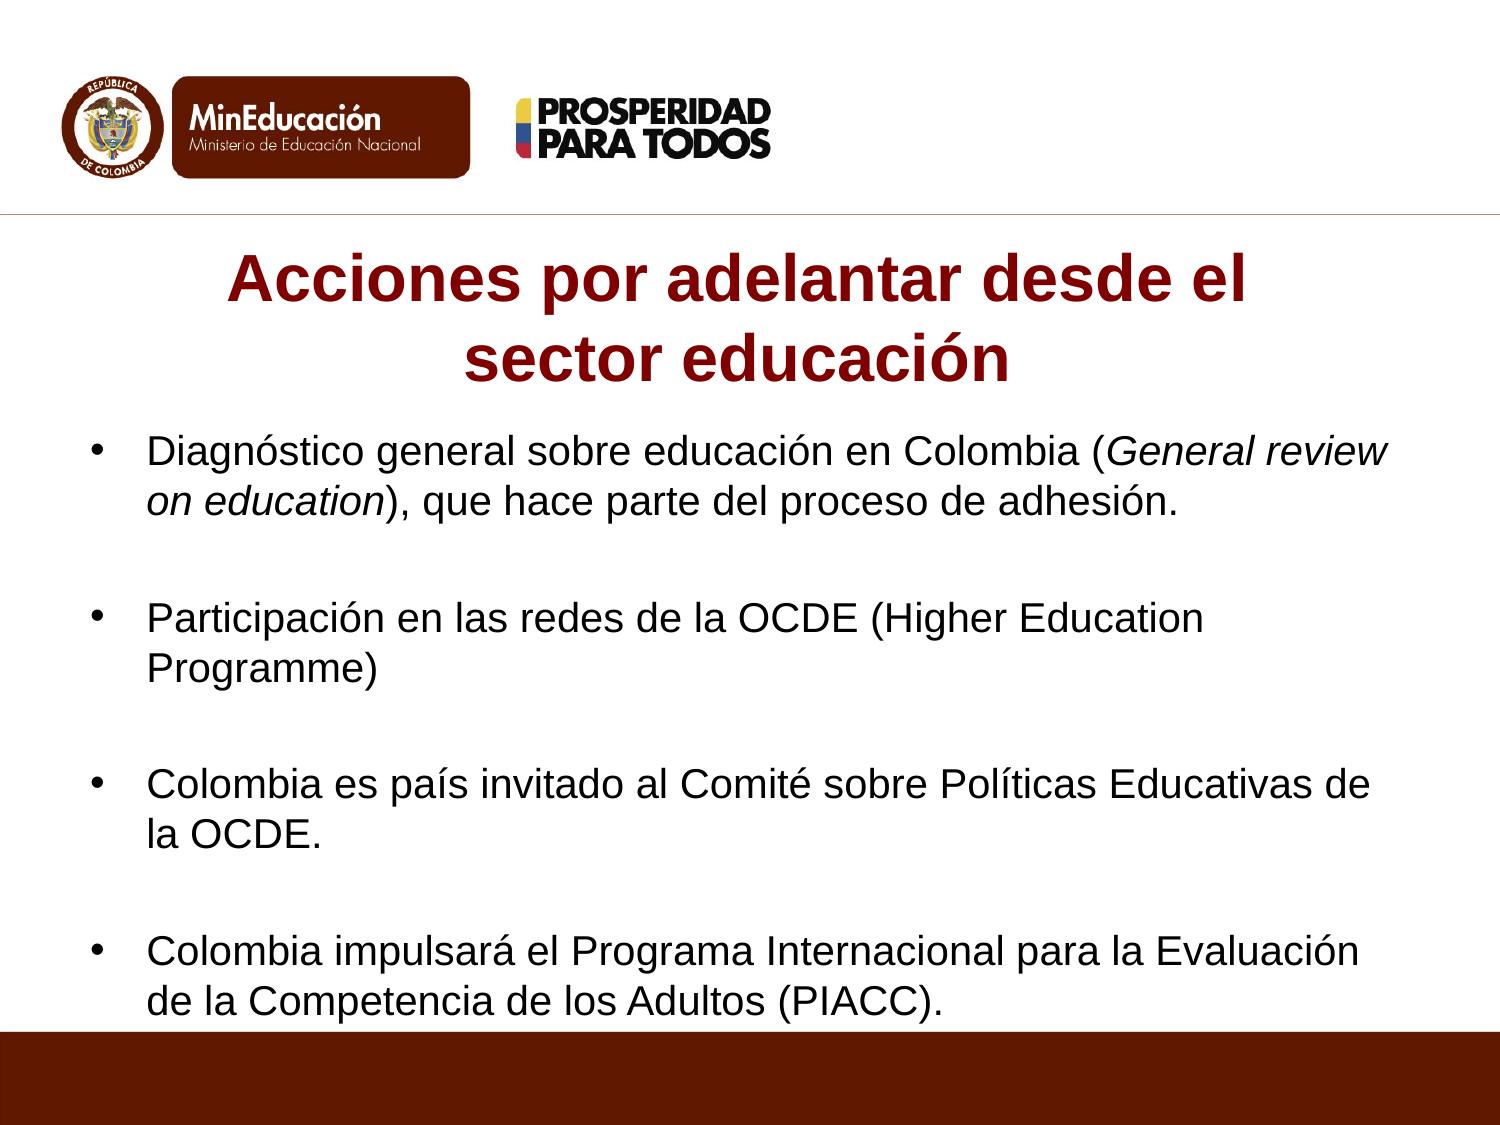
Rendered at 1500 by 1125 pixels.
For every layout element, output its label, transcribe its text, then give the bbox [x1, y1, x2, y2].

picture [0, 0, 1500, 1125]
list Diagnóstico general sobre educación en Colombia (General review on education), que hace parte del proceso de adhesión. Participación en las redes de la OCDE (Higher Education Programme) Colombia es país invitado al Comité sobre Políticas Educativas de la OCDE. Colombia impulsará el Programa Internacional para la Evaluación de la Competencia de los Adultos (PIACC). [75, 416, 1425, 976]
title Acciones por adelantar desde el sector educación [110, 221, 1365, 409]
